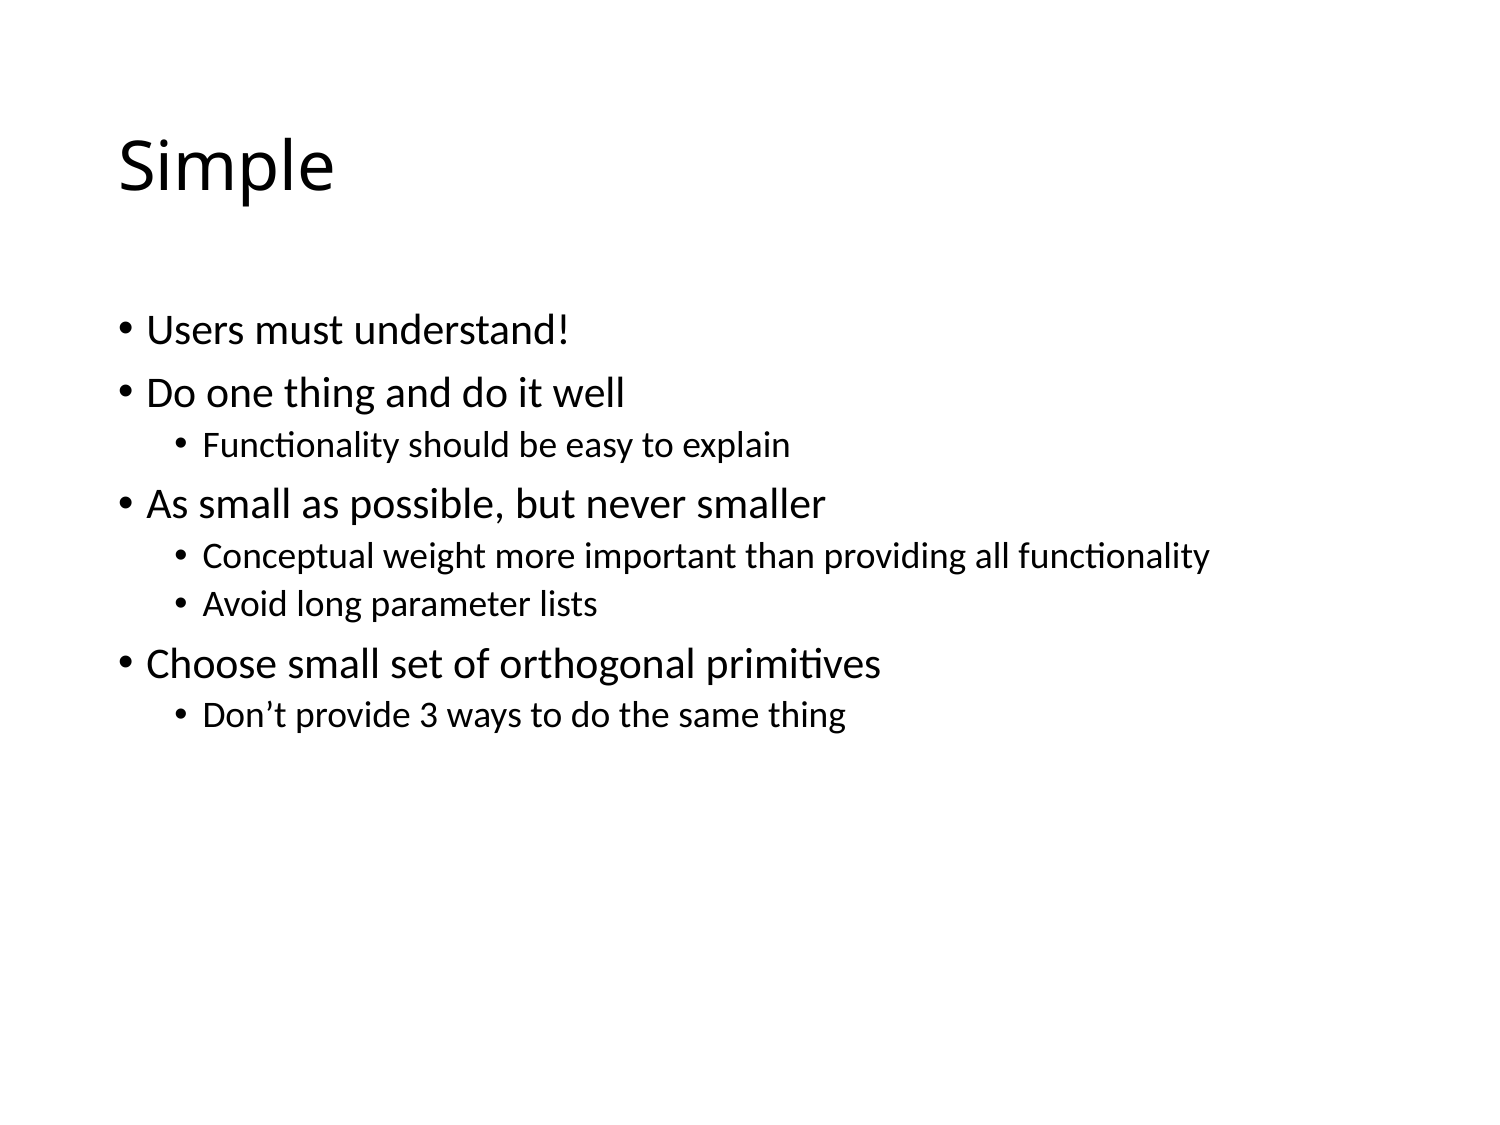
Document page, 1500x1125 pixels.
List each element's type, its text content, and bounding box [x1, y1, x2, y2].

title Simple [103, 59, 1397, 278]
list Users must understand! Do one thing and do it well Functionality should be easy to explain As small as possible, but never smaller Conceptual weight more important than providing all functionality Avoid long parameter lists Choose small set of orthogonal primitives Don’t provide 3 ways to do the same thing [103, 299, 1397, 1014]
